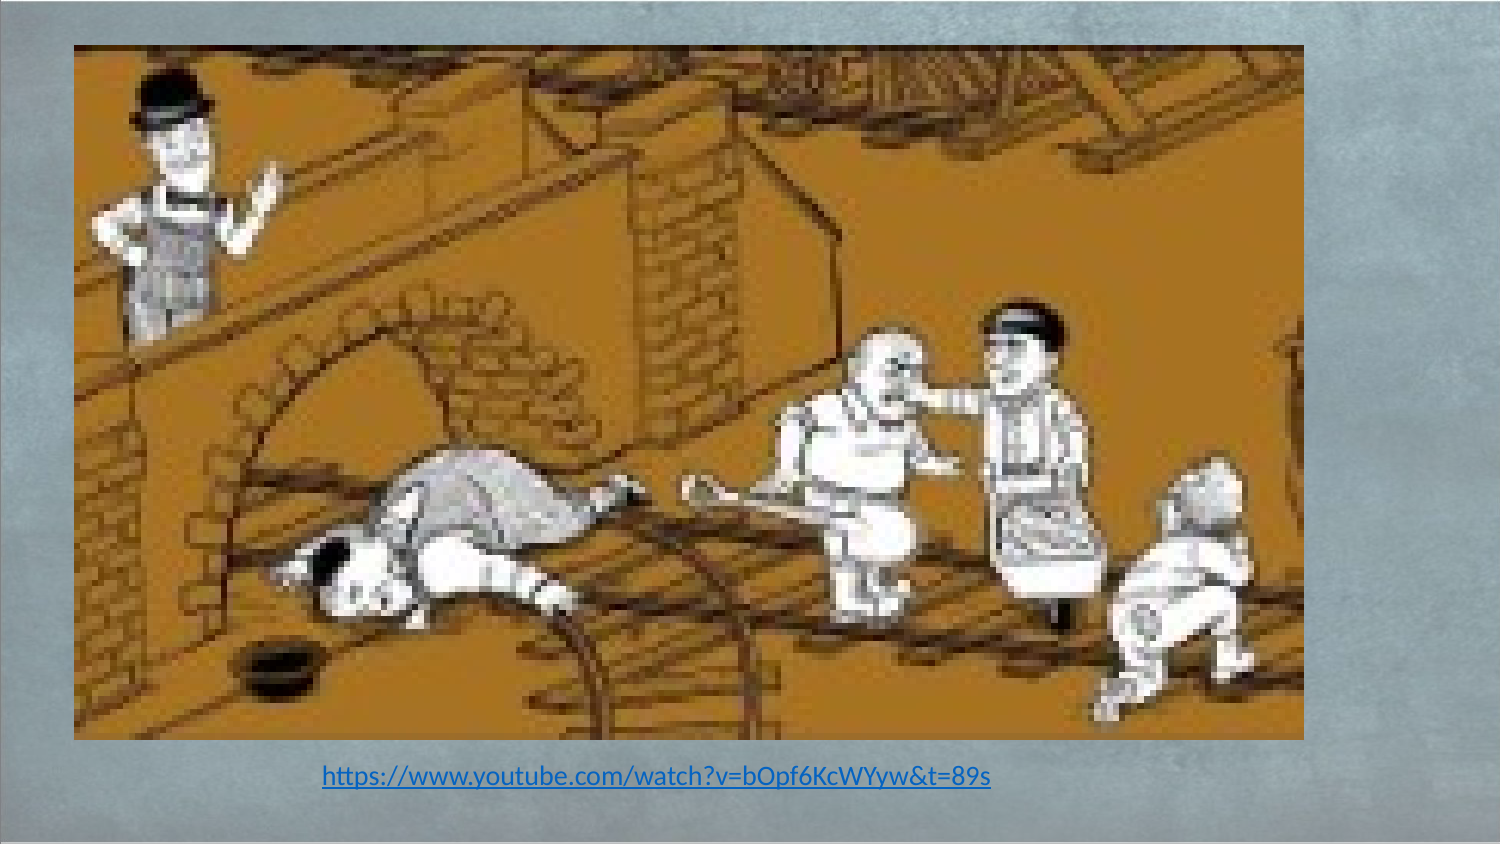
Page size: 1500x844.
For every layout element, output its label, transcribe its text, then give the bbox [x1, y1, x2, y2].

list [73, 44, 1305, 741]
text_box https://www.youtube.com/watch?v=bOpf6KcWYyw&t=89s [307, 749, 1236, 832]
